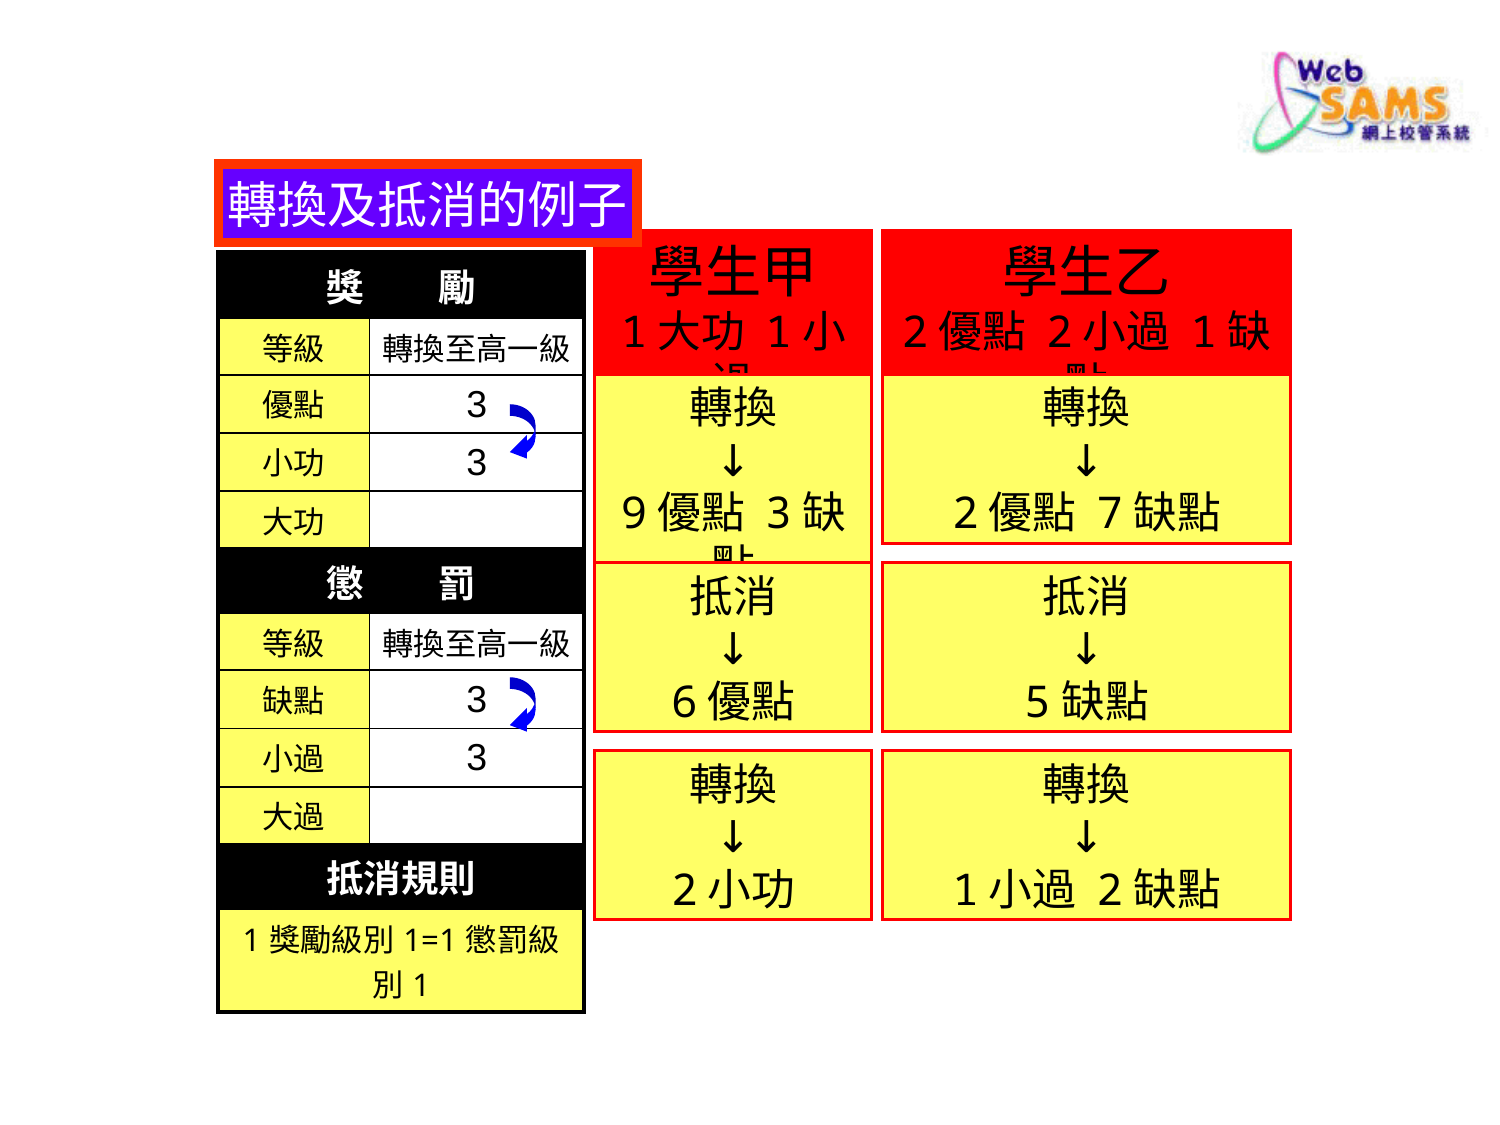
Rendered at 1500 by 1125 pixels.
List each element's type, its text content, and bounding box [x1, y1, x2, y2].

table_cell 小過 [220, 729, 369, 786]
text_box 學生乙 2優點 2小過 1缺點 [882, 230, 1291, 374]
table_cell [370, 788, 582, 843]
text_box 轉換 ↓ 9優點 3缺點 [594, 374, 872, 562]
text_box 轉換及抵消的例子 [218, 163, 637, 243]
table_cell [370, 492, 582, 547]
text_box [509, 677, 536, 732]
table_cell 1獎勵級別1=1懲罰級別1 [220, 910, 582, 1010]
text_box 學生甲 1大功 1小過 [594, 230, 872, 374]
table_header 獎 勵 [220, 254, 582, 317]
table_cell 3 [370, 729, 582, 786]
table_cell 轉換至高一級 [370, 614, 582, 669]
table_cell 優點 [220, 376, 369, 432]
text_box 抵消 ↓ 6優點 [594, 562, 872, 732]
table_cell 3 [370, 434, 582, 490]
table_cell 大過 [220, 788, 369, 843]
text_box 轉換 ↓ 2優點 7缺點 [882, 374, 1291, 544]
table_cell 等級 [220, 614, 369, 669]
table_cell 缺點 [220, 671, 369, 728]
text_box 轉換 ↓ 2小功 [594, 750, 872, 920]
table_cell 小功 [220, 434, 369, 490]
picture [1237, 2, 1500, 170]
table_cell 3 [370, 376, 582, 432]
table_cell 轉換至高一級 [370, 319, 582, 374]
table_cell 3 [370, 671, 582, 728]
text_box 轉換 ↓ 1小過 2缺點 [882, 750, 1291, 920]
table_cell 大功 [220, 492, 369, 547]
table_cell 等級 [220, 319, 369, 374]
table_cell 抵消規則 [220, 844, 582, 908]
text_box [509, 404, 536, 459]
text_box 抵消 ↓ 5缺點 [882, 562, 1291, 732]
table_cell 懲 罰 [220, 549, 582, 613]
